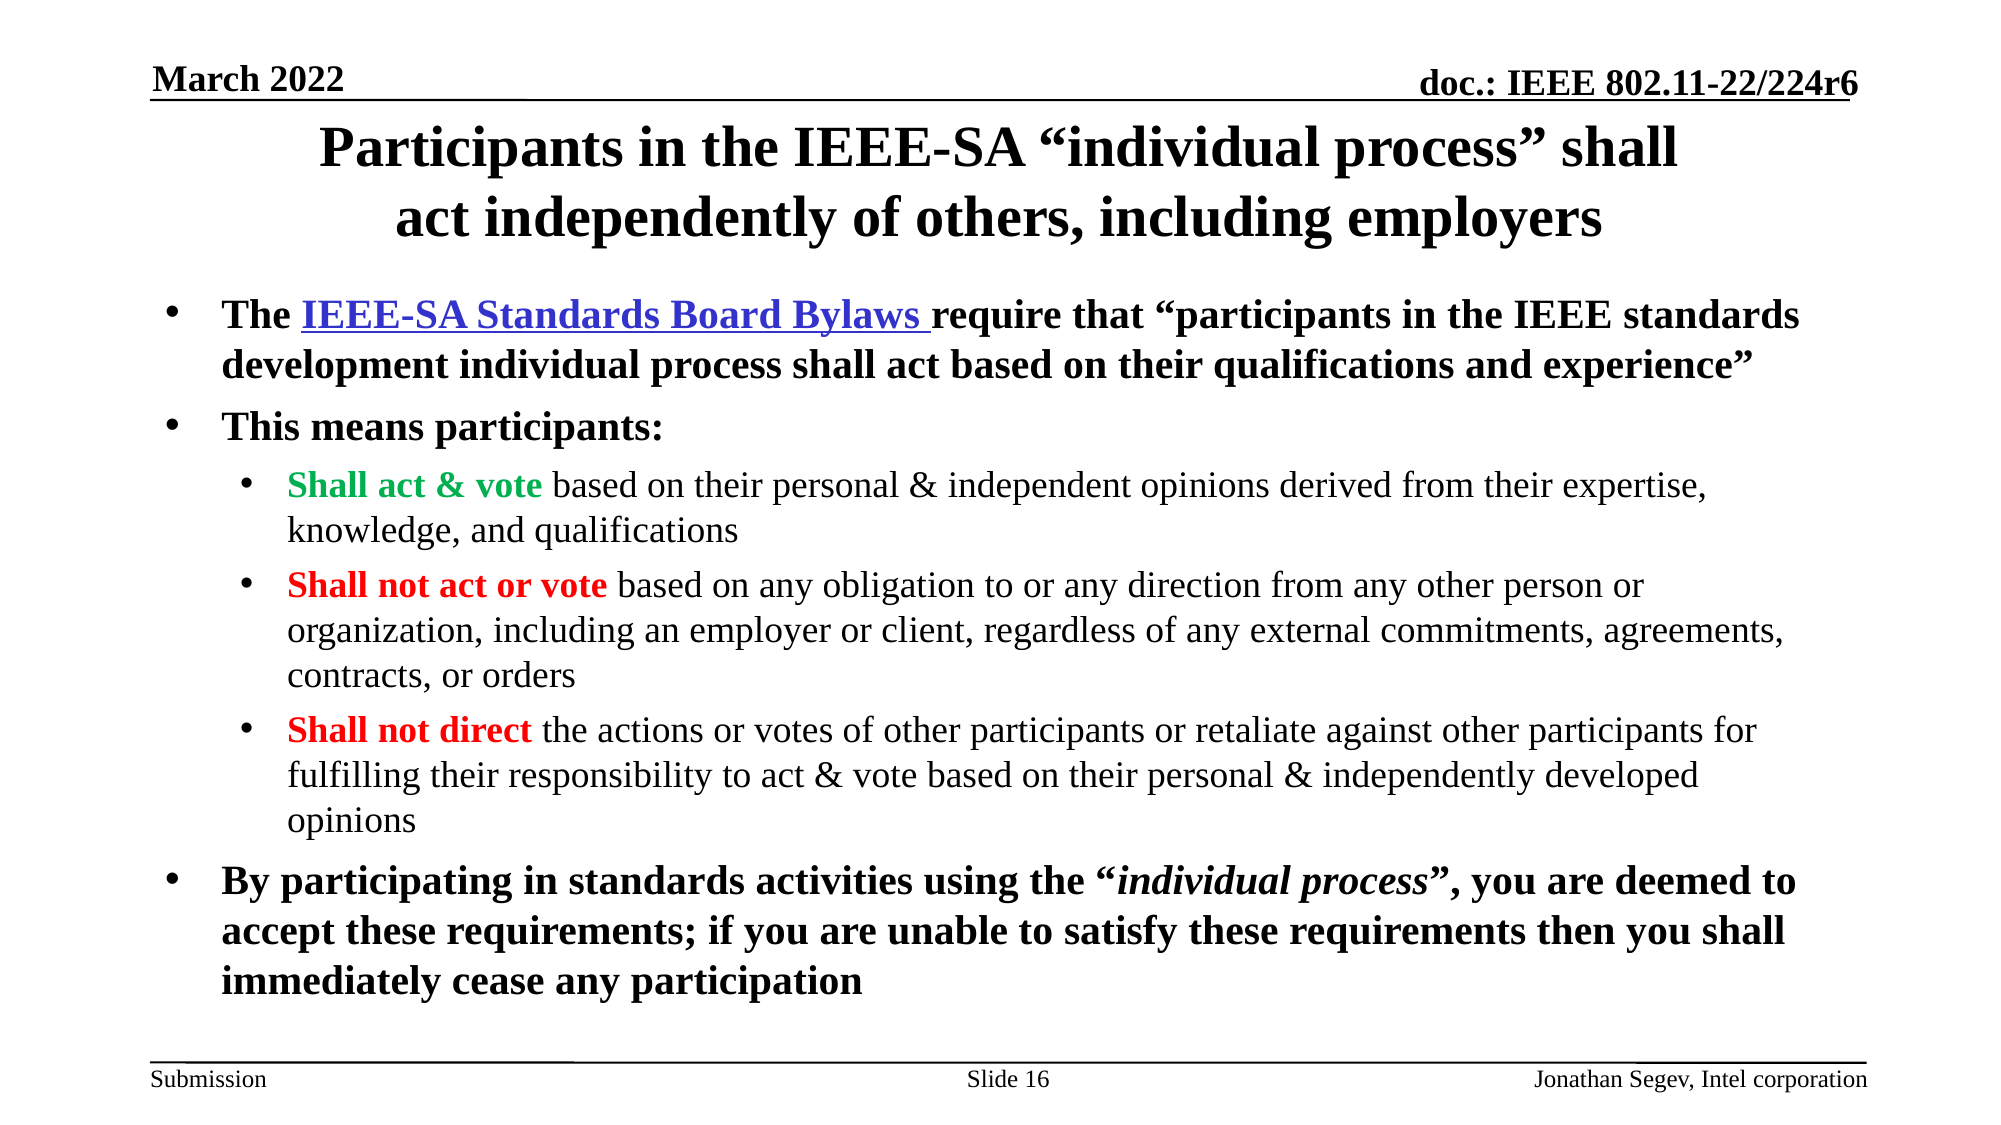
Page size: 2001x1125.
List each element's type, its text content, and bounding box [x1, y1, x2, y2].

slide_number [152, 54, 563, 100]
slide_number Slide 16 [950, 1061, 1067, 1123]
footer Jonathan Segev, Intel corporation [1171, 1061, 1869, 1093]
title Participants in the IEEE-SA “individual process” shall act independently of others, including employers [149, 112, 1850, 244]
list The IEEE-SA Standards Board Bylaws require that “participants in the IEEE standards development individual process shall act based on their qualifications and experience” This means participants: Shall act & vote based on their personal & independent opinions derived from their expertise, knowledge, and qualifications Shall not act or vote based on any obligation to or any direction from any other person or organization, including an employer or client, regardless of any external commitments, agreements, contracts, or orders Shall not direct the actions or votes of other participants or retaliate against other participants for fulfilling their responsibility to act & vote based on their personal & independently developed opinions By participating in standards activities using the “individual process”, you are deemed to accept these requirements; if you are unable to satisfy these requirements then you shall immediately cease any participation [149, 278, 1850, 1000]
